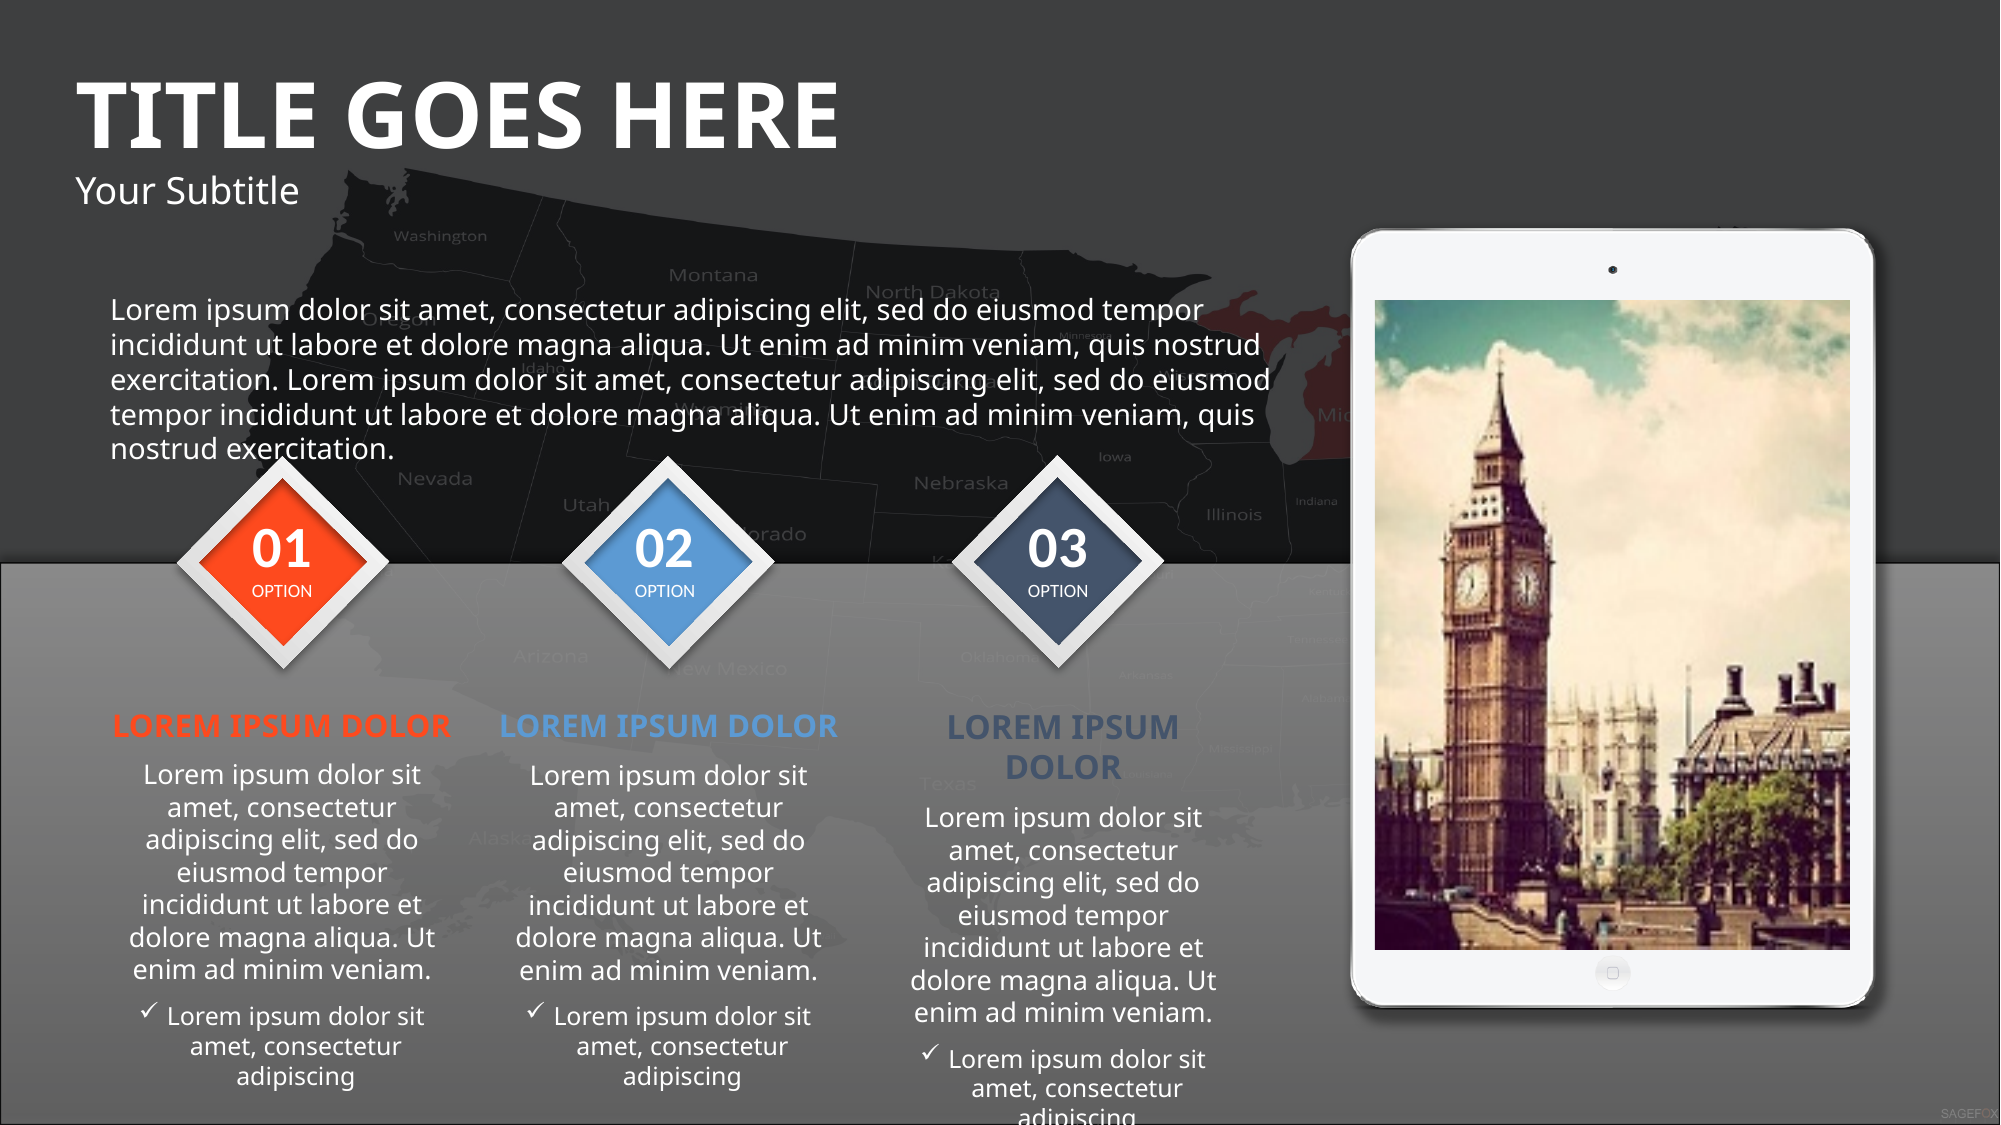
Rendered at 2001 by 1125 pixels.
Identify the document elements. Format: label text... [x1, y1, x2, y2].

picture [1287, 199, 1938, 1040]
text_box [207, 487, 358, 638]
text_box [0, 561, 2000, 1125]
text_box TITLE GOES HERE Your Subtitle [60, 49, 1036, 220]
text_box LOREM IPSUM DOLOR Lorem ipsum dolor sit amet, consectetur adipiscing elit, sed do eiusmod tempor incididunt ut labore et dolore magna aliqua. Ut enim ad minim veniam. Lorem ipsum dolor sit amet, consectetur adipiscing [876, 698, 1250, 1125]
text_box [593, 487, 744, 638]
text_box LOREM IPSUM DOLOR Lorem ipsum dolor sit amet, consectetur adipiscing elit, sed do eiusmod tempor incididunt ut labore et dolore magna aliqua. Ut enim ad minim veniam. Lorem ipsum dolor sit amet, consectetur adipiscing [481, 698, 856, 1098]
text_box LOREM IPSUM DOLOR Lorem ipsum dolor sit amet, consectetur adipiscing elit, sed do eiusmod tempor incididunt ut labore et dolore magna aliqua. Ut enim ad minim veniam. Lorem ipsum dolor sit amet, consectetur adipiscing [95, 698, 469, 1098]
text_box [982, 486, 1133, 637]
text_box Lorem ipsum dolor sit amet, consectetur adipiscing elit, sed do eiusmod tempor incididunt ut labore et dolore magna aliqua. Ut enim ad minim veniam, quis nostrud exercitation. Lorem ipsum dolor sit amet, consectetur adipiscing elit, sed do eiusmod tempor incididunt ut labore et dolore magna aliqua. Ut enim ad minim veniam, quis nostrud exercitation. [95, 283, 1287, 474]
